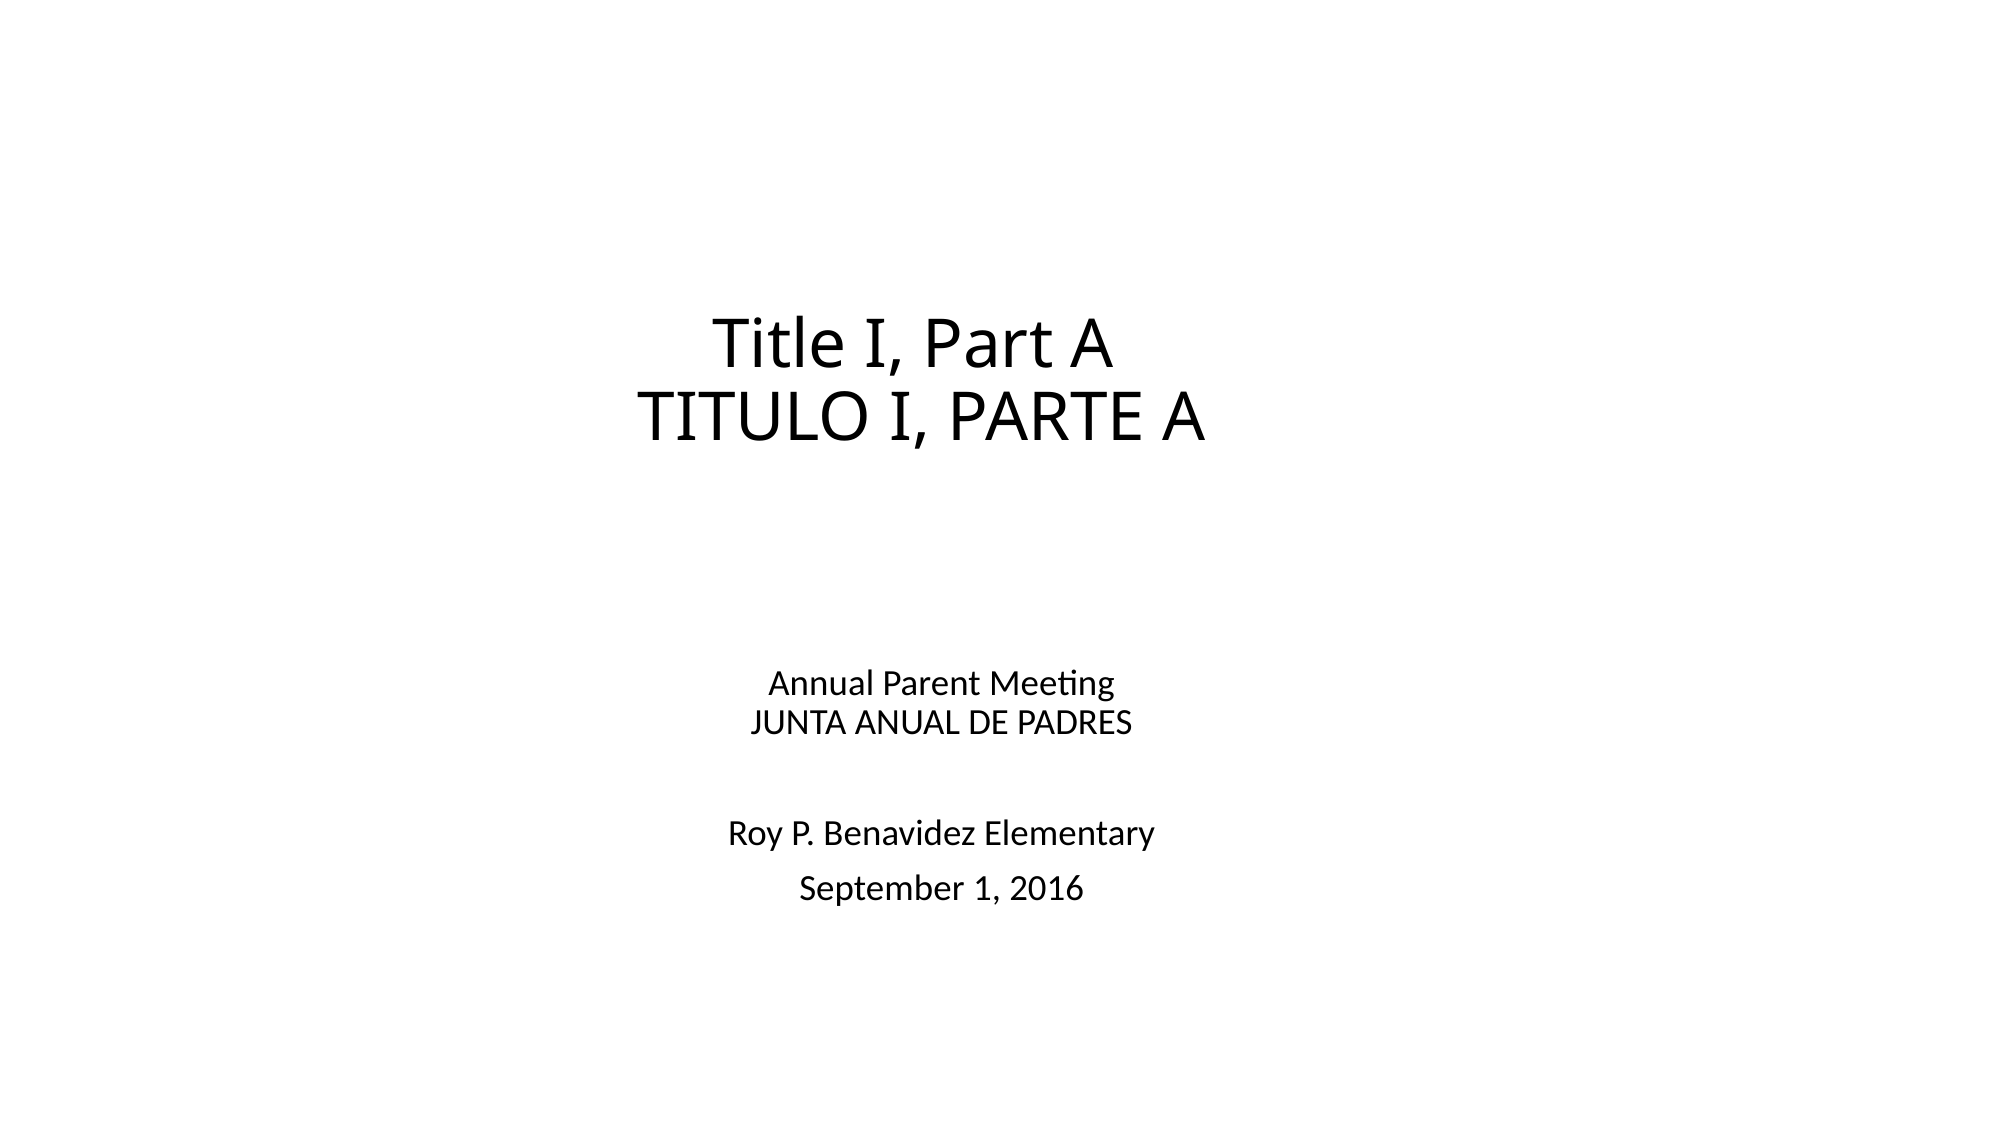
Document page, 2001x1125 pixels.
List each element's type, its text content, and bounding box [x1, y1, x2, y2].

title Title I, Part A TITULO I, PARTE A [359, 300, 1485, 463]
subtitle Annual Parent Meeting JUNTA ANUAL DE PADRES Roy P. Benavidez Elementary September 1, 2016 [416, 655, 1467, 918]
